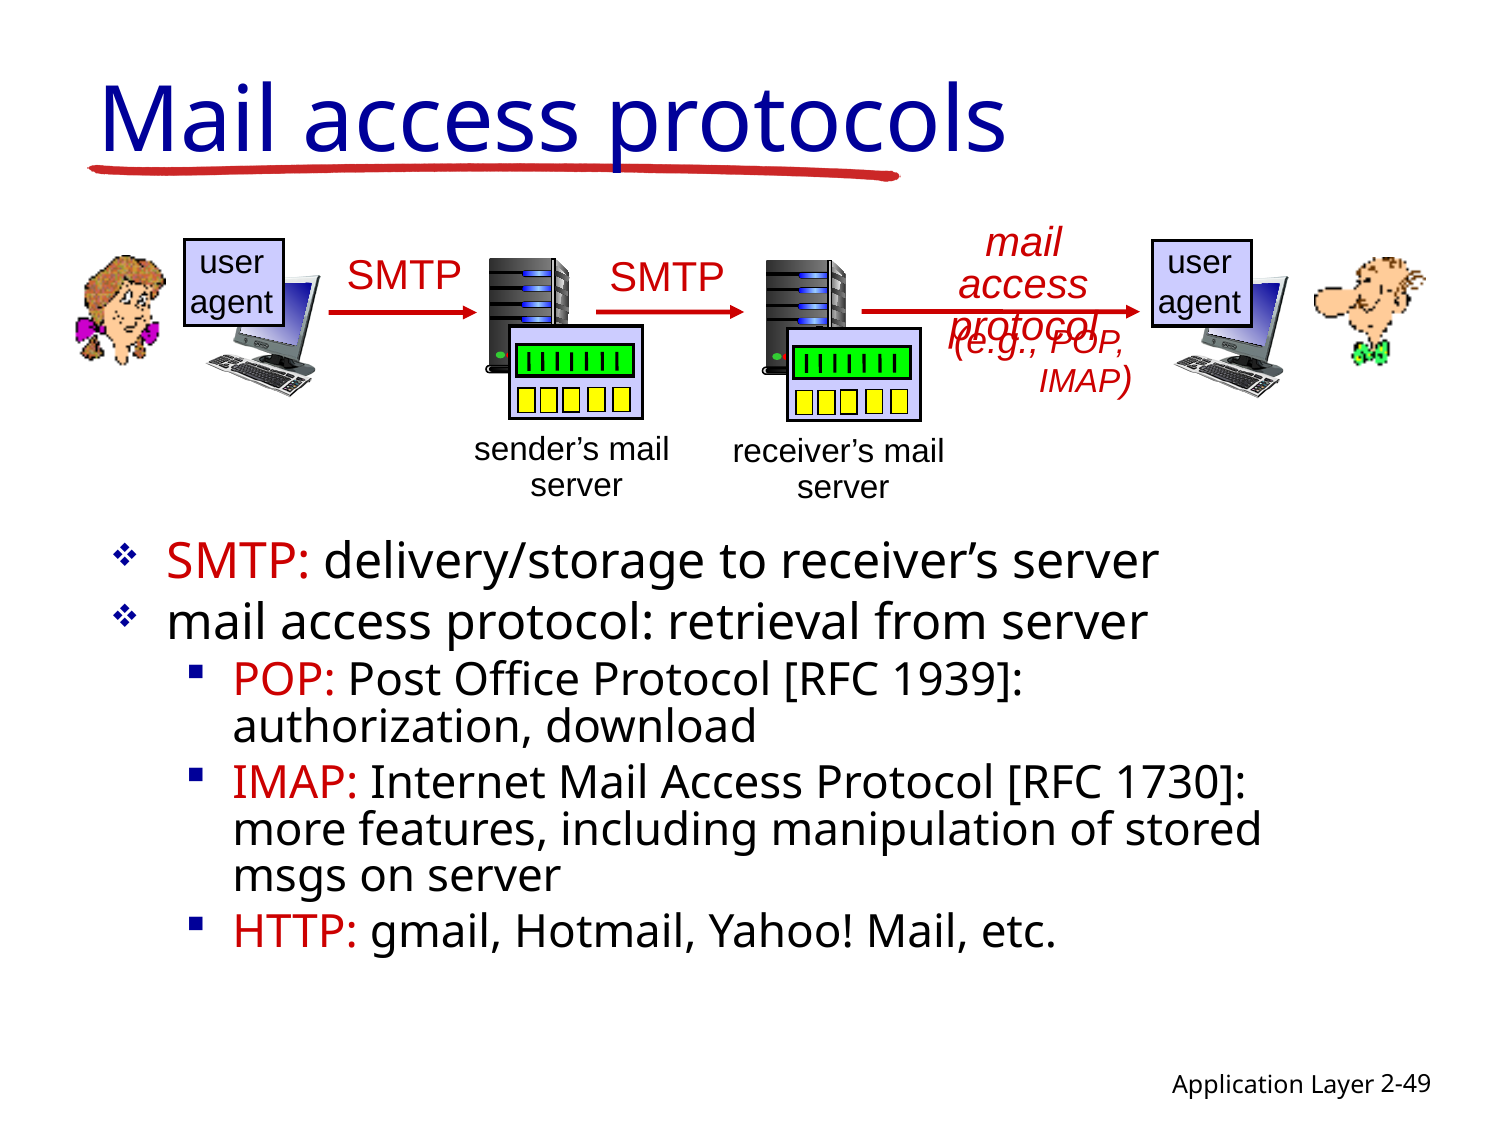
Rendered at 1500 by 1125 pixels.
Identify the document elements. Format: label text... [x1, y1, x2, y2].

text_box [596, 305, 745, 319]
footer Application Layer [914, 1060, 1391, 1109]
text_box (e.g., POP, IMAP) [939, 316, 1137, 408]
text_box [1142, 233, 1293, 407]
picture [84, 157, 910, 187]
picture [72, 255, 166, 370]
text_box [620, 239, 761, 290]
text_box [330, 306, 477, 319]
text_box SMTP [594, 242, 740, 308]
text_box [174, 232, 325, 406]
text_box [485, 258, 570, 324]
title Mail access protocols [82, 41, 1357, 189]
text_box mail access protocol [899, 214, 1148, 311]
picture [1314, 257, 1426, 372]
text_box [458, 325, 695, 512]
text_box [787, 327, 921, 421]
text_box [762, 260, 847, 375]
slide_number 2-49 [1365, 1059, 1477, 1106]
text_box receiver’s mail server [717, 426, 970, 513]
text_box [861, 305, 1137, 316]
text_box mail access protocol [899, 312, 1127, 357]
list SMTP: delivery/storage to receiver’s server mail access protocol: retrieval from server POP: Post Office Protocol [RFC 1939]: authorization, download IMAP: Internet Mail Access Protocol [RFC 1730]: more features, including manipulation of stored msgs on server HTTP: gmail, Hotmail, Yahoo! Mail, etc. [95, 529, 1307, 893]
text_box SMTP [331, 240, 478, 306]
